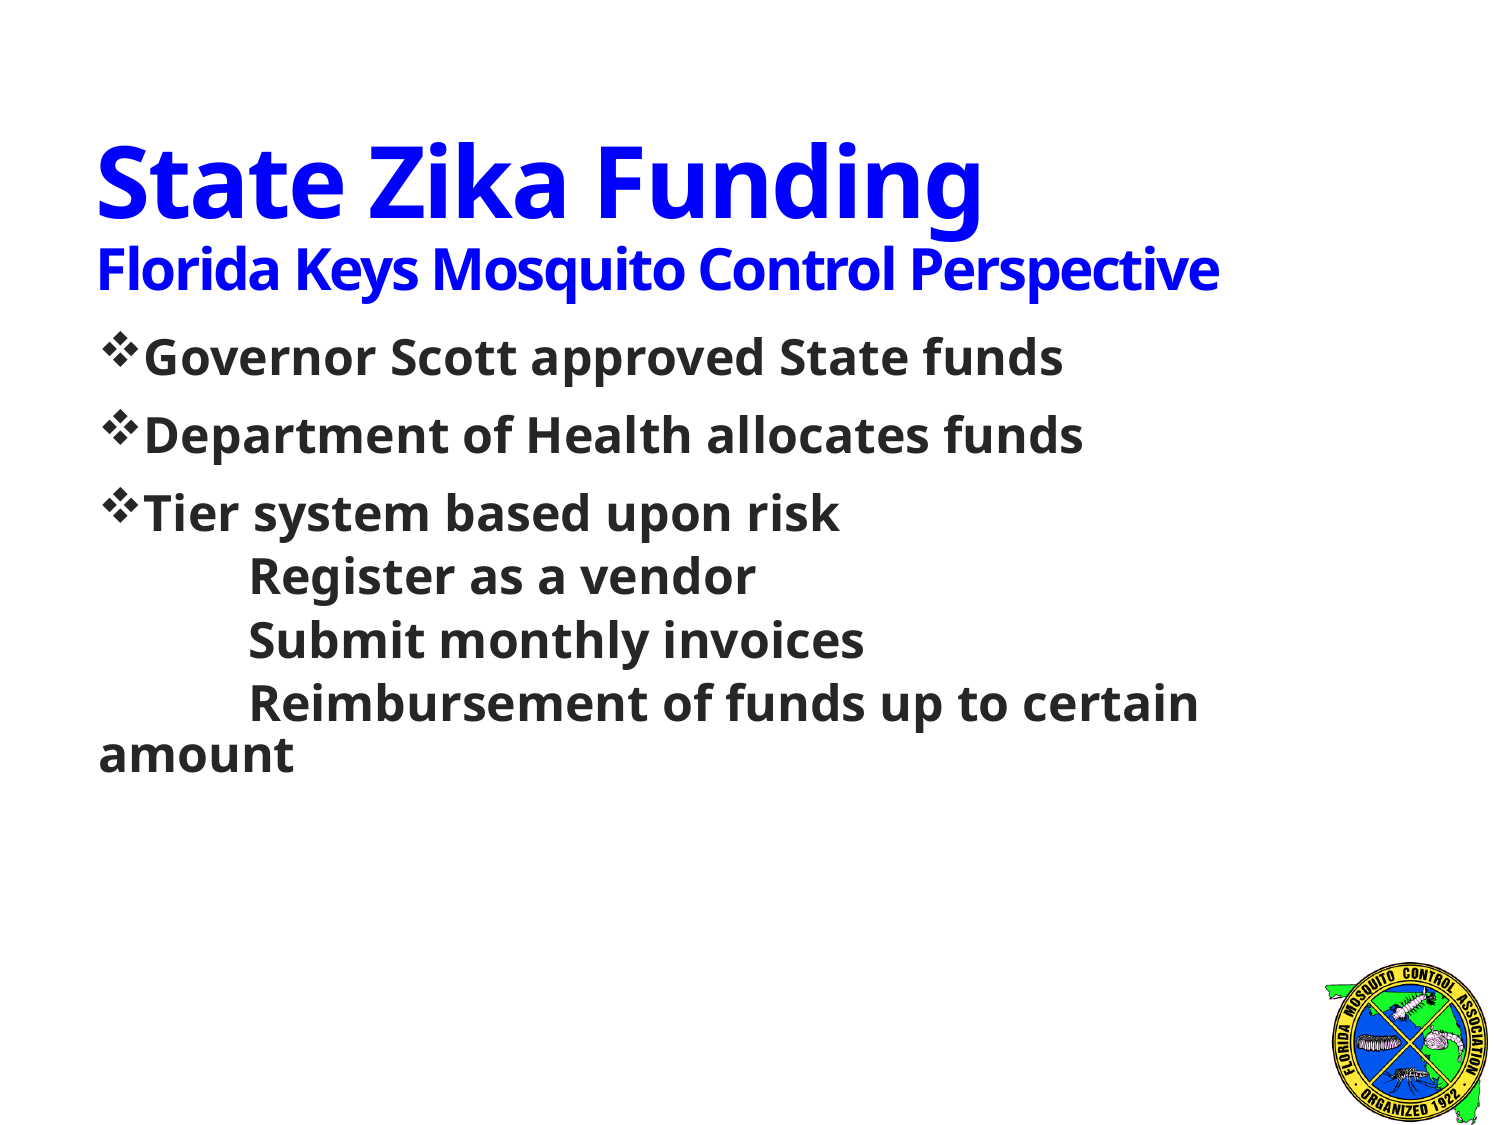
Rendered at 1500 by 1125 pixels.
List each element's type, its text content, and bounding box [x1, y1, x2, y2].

picture [1325, 962, 1488, 1125]
list Governor Scott approved State funds Department of Health allocates funds Tier system based upon risk Register as a vendor Submit monthly invoices Reimbursement of funds up to certain amount [83, 326, 1407, 945]
title State Zika Funding Florida Keys Mosquito Control Perspective [80, 81, 1407, 354]
